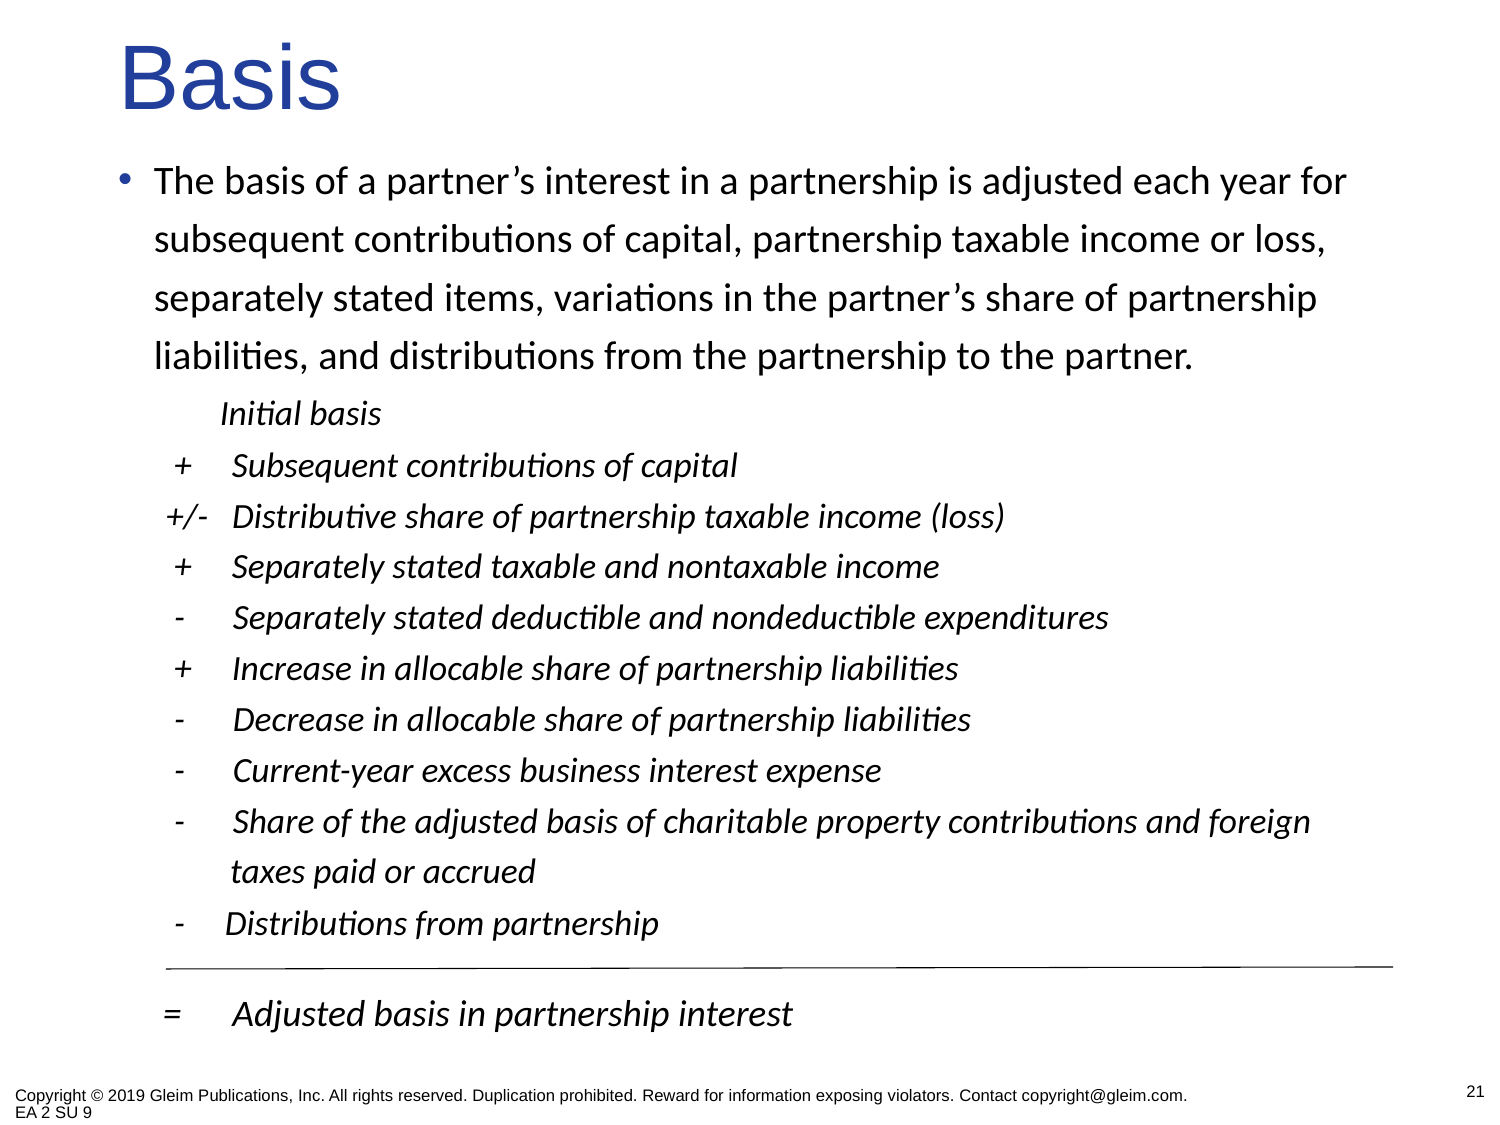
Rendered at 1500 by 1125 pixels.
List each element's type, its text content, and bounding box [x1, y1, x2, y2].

text_box = Adjusted basis in partnership interest [139, 981, 1425, 1042]
slide_number 21 [1428, 1060, 1500, 1121]
list The basis of a partner’s interest in a partnership is adjusted each year for subsequent contributions of capital, partnership taxable income or loss, separately stated items, variations in the partner’s share of partnership liabilities, and distributions from the partnership to the partner. Initial basis + Subsequent contributions of capital +/- Distributive share of partnership taxable income (loss) + Separately stated taxable and nontaxable income - Separately stated deductible and nondeductible expenditures + Increase in allocable share of partnership liabilities - Decrease in allocable share of partnership liabilities - Current-year excess business interest expense - Share of the adjusted basis of charitable property contributions and foreign taxes paid or accrued - Distributions from partnership [103, 136, 1456, 957]
title Basis [103, 16, 1397, 136]
footer Copyright © 2019 Gleim Publications, Inc. All rights reserved. Duplication prohibited. Reward for information exposing violators. Contact copyright@gleim.com. EA 2 SU 9 [0, 1065, 1218, 1125]
